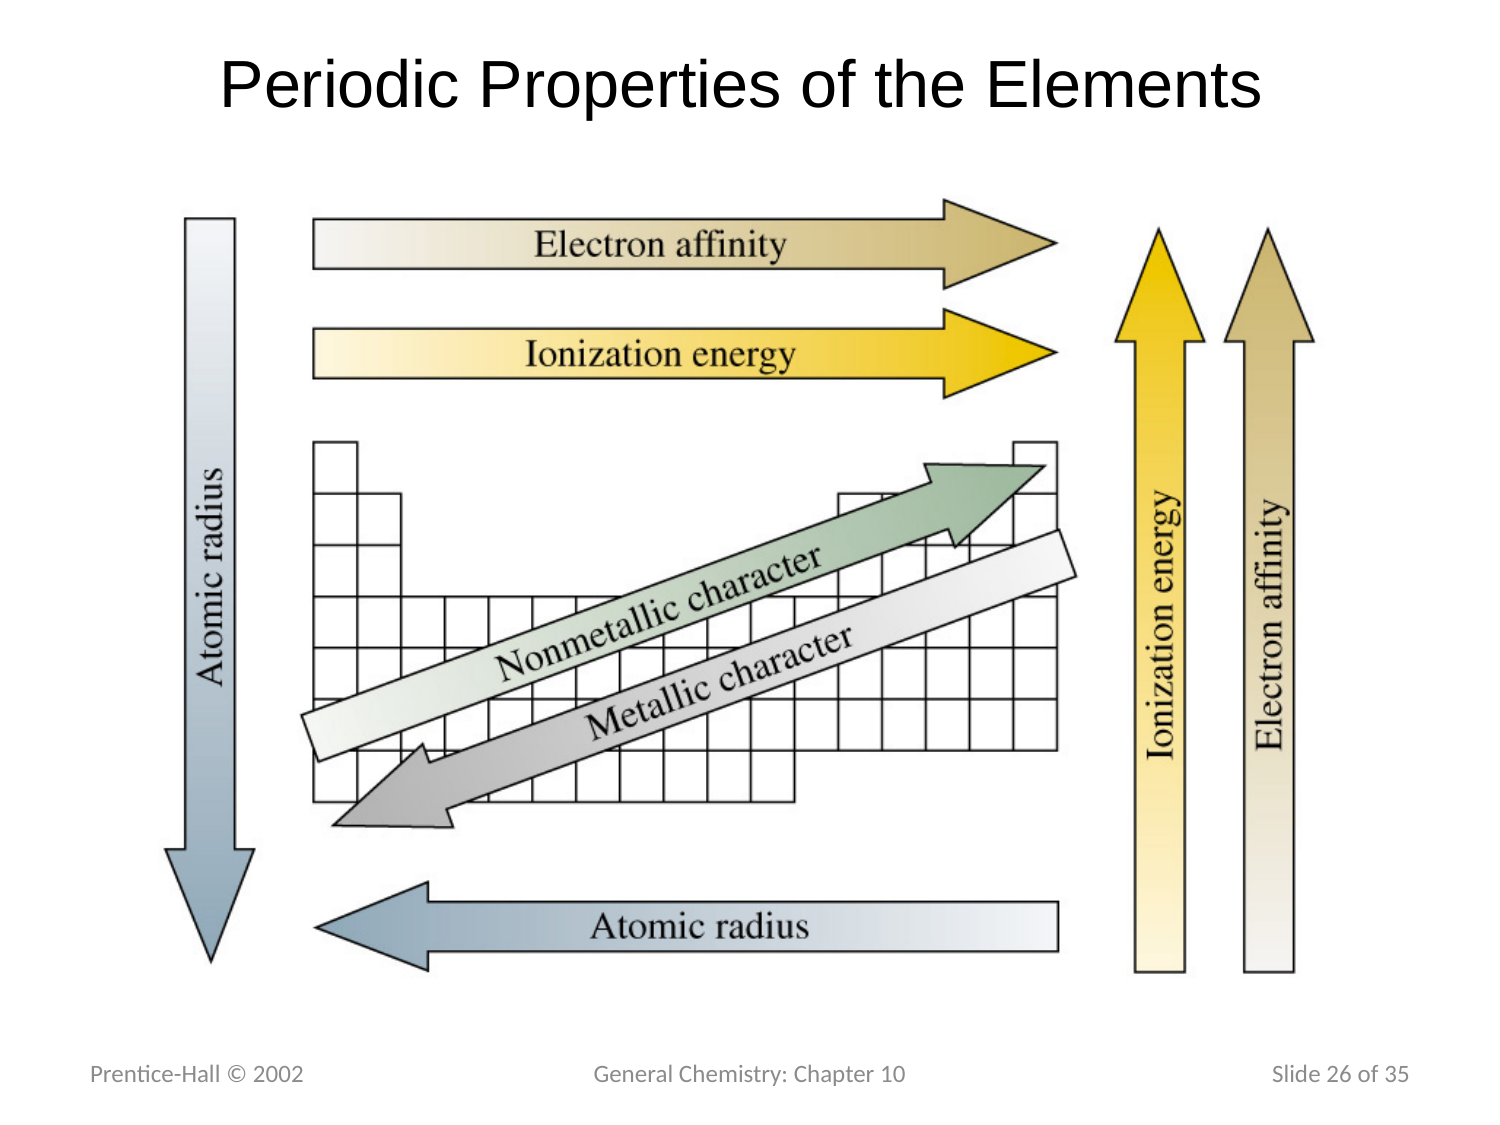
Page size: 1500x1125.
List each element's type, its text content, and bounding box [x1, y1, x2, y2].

footer General Chemistry: Chapter 10 [512, 1042, 988, 1103]
slide_number Slide 26 of 35 [1074, 1042, 1425, 1103]
slide_number Prentice-Hall © 2002 [75, 1042, 425, 1103]
title Periodic Properties of the Elements [66, 18, 1417, 143]
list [158, 149, 1326, 1026]
